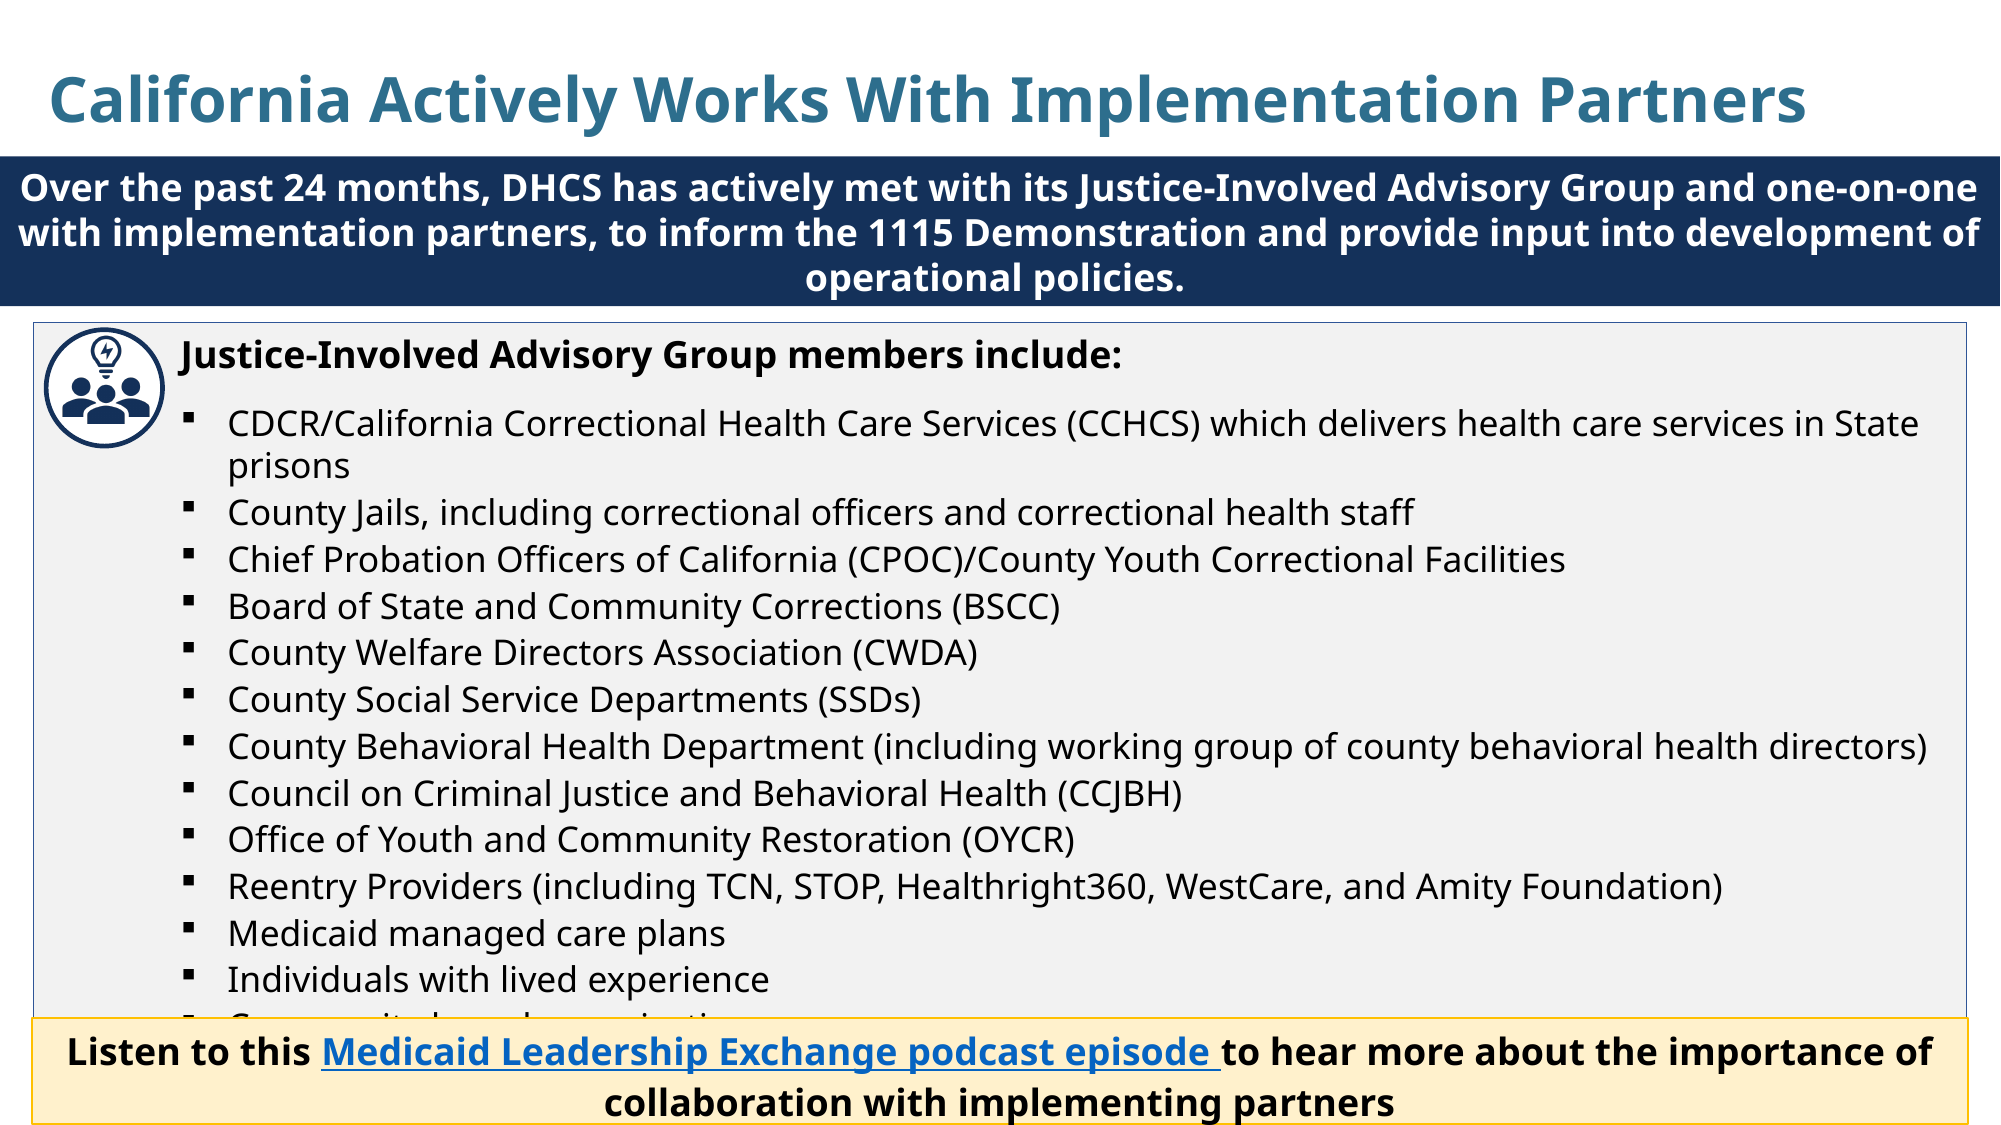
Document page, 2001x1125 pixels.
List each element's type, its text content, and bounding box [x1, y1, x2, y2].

text_box Over the past 24 months, DHCS has actively met with its Justice-Involved Advisory Group and one-on-one with implementation partners, to inform the 1115 Demonstration and provide input into development of operational policies. [0, 155, 2000, 307]
text_box Justice-Involved Advisory Group members include: CDCR/California Correctional Health Care Services (CCHCS) which delivers health care services in State prisons County Jails, including correctional officers and correctional health staff Chief Probation Officers of California (CPOC)/County Youth Correctional Facilities Board of State and Community Corrections (BSCC) County Welfare Directors Association (CWDA) County Social Service Departments (SSDs) County Behavioral Health Department (including working group of county behavioral health directors) Council on Criminal Justice and Behavioral Health (CCJBH) Office of Youth and Community Restoration (OYCR) Reentry Providers (including TCN, STOP, Healthright360, WestCare, and Amity Foundation) Medicaid managed care plans Individuals with lived experience Community based organizations [165, 323, 1954, 1017]
text_box Listen to this Medicaid Leadership Exchange podcast episode to hear more about the importance of collaboration with implementing partners [31, 1017, 1969, 1125]
text_box [33, 322, 1967, 1017]
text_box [46, 323, 163, 446]
title California Actively Works With Implementation Partners [33, 16, 1967, 155]
